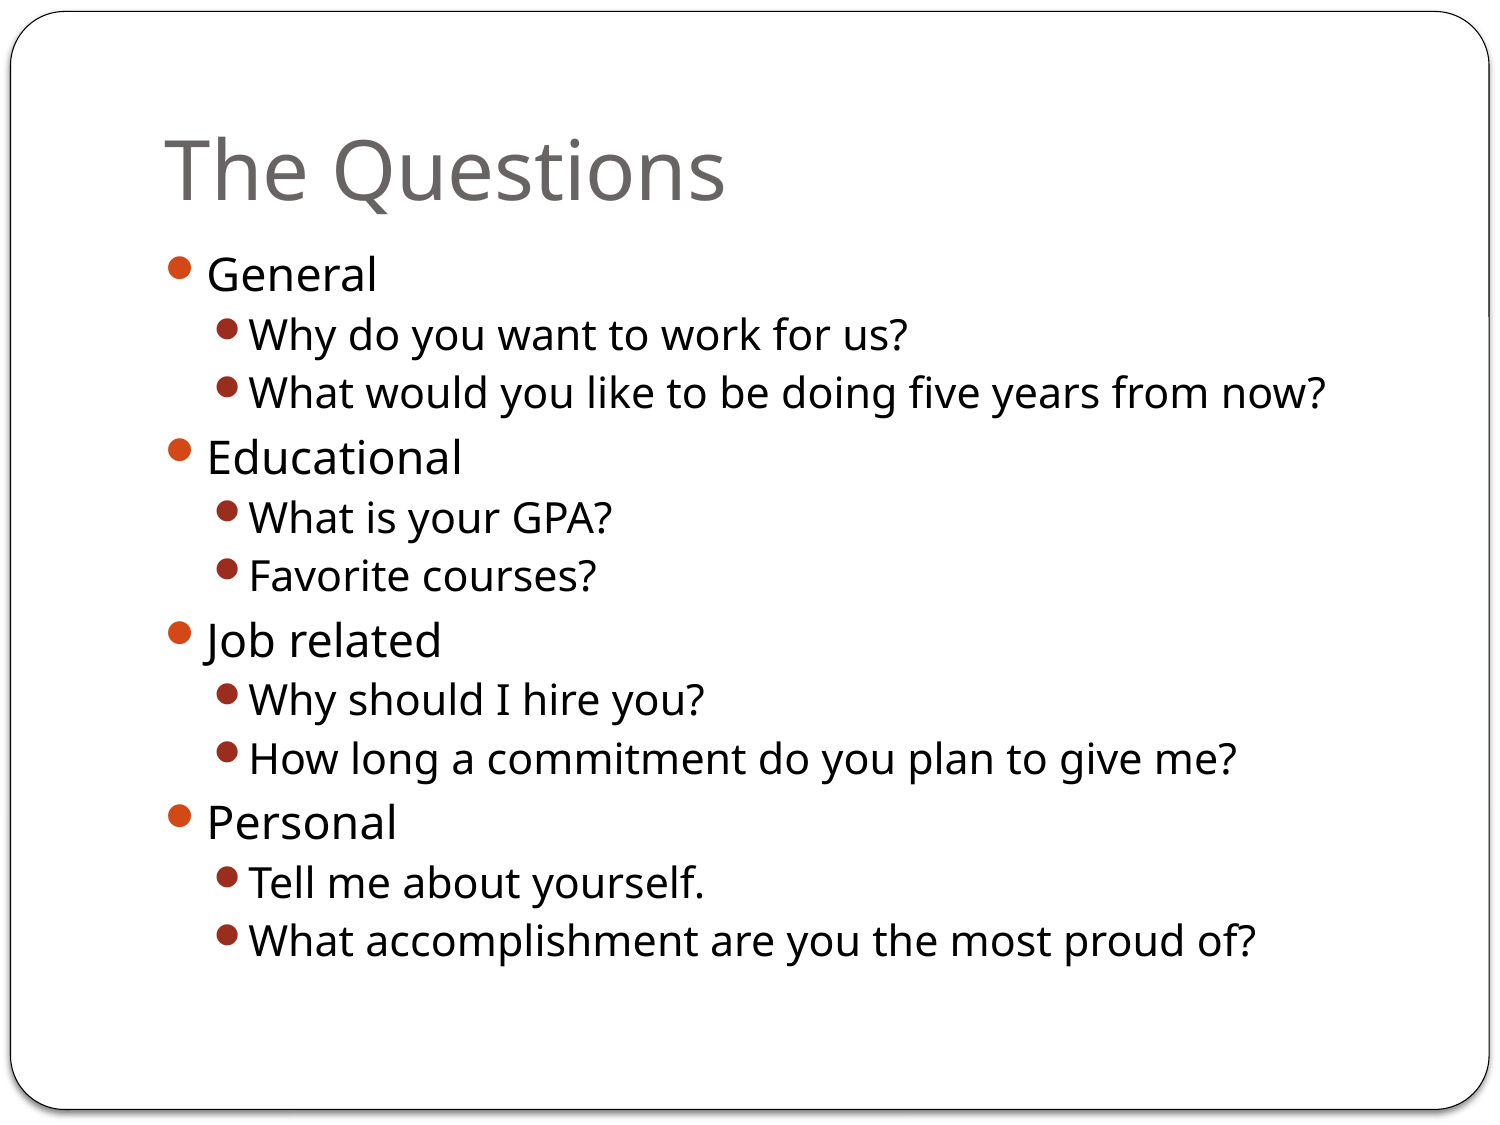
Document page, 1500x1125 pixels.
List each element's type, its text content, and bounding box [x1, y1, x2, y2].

list General Why do you want to work for us? What would you like to be doing five years from now? Educational What is your GPA? Favorite courses? Job related Why should I hire you? How long a commitment do you plan to give me? Personal Tell me about yourself. What accomplishment are you the most proud of? [150, 237, 1425, 988]
title The Questions [150, 45, 1425, 233]
